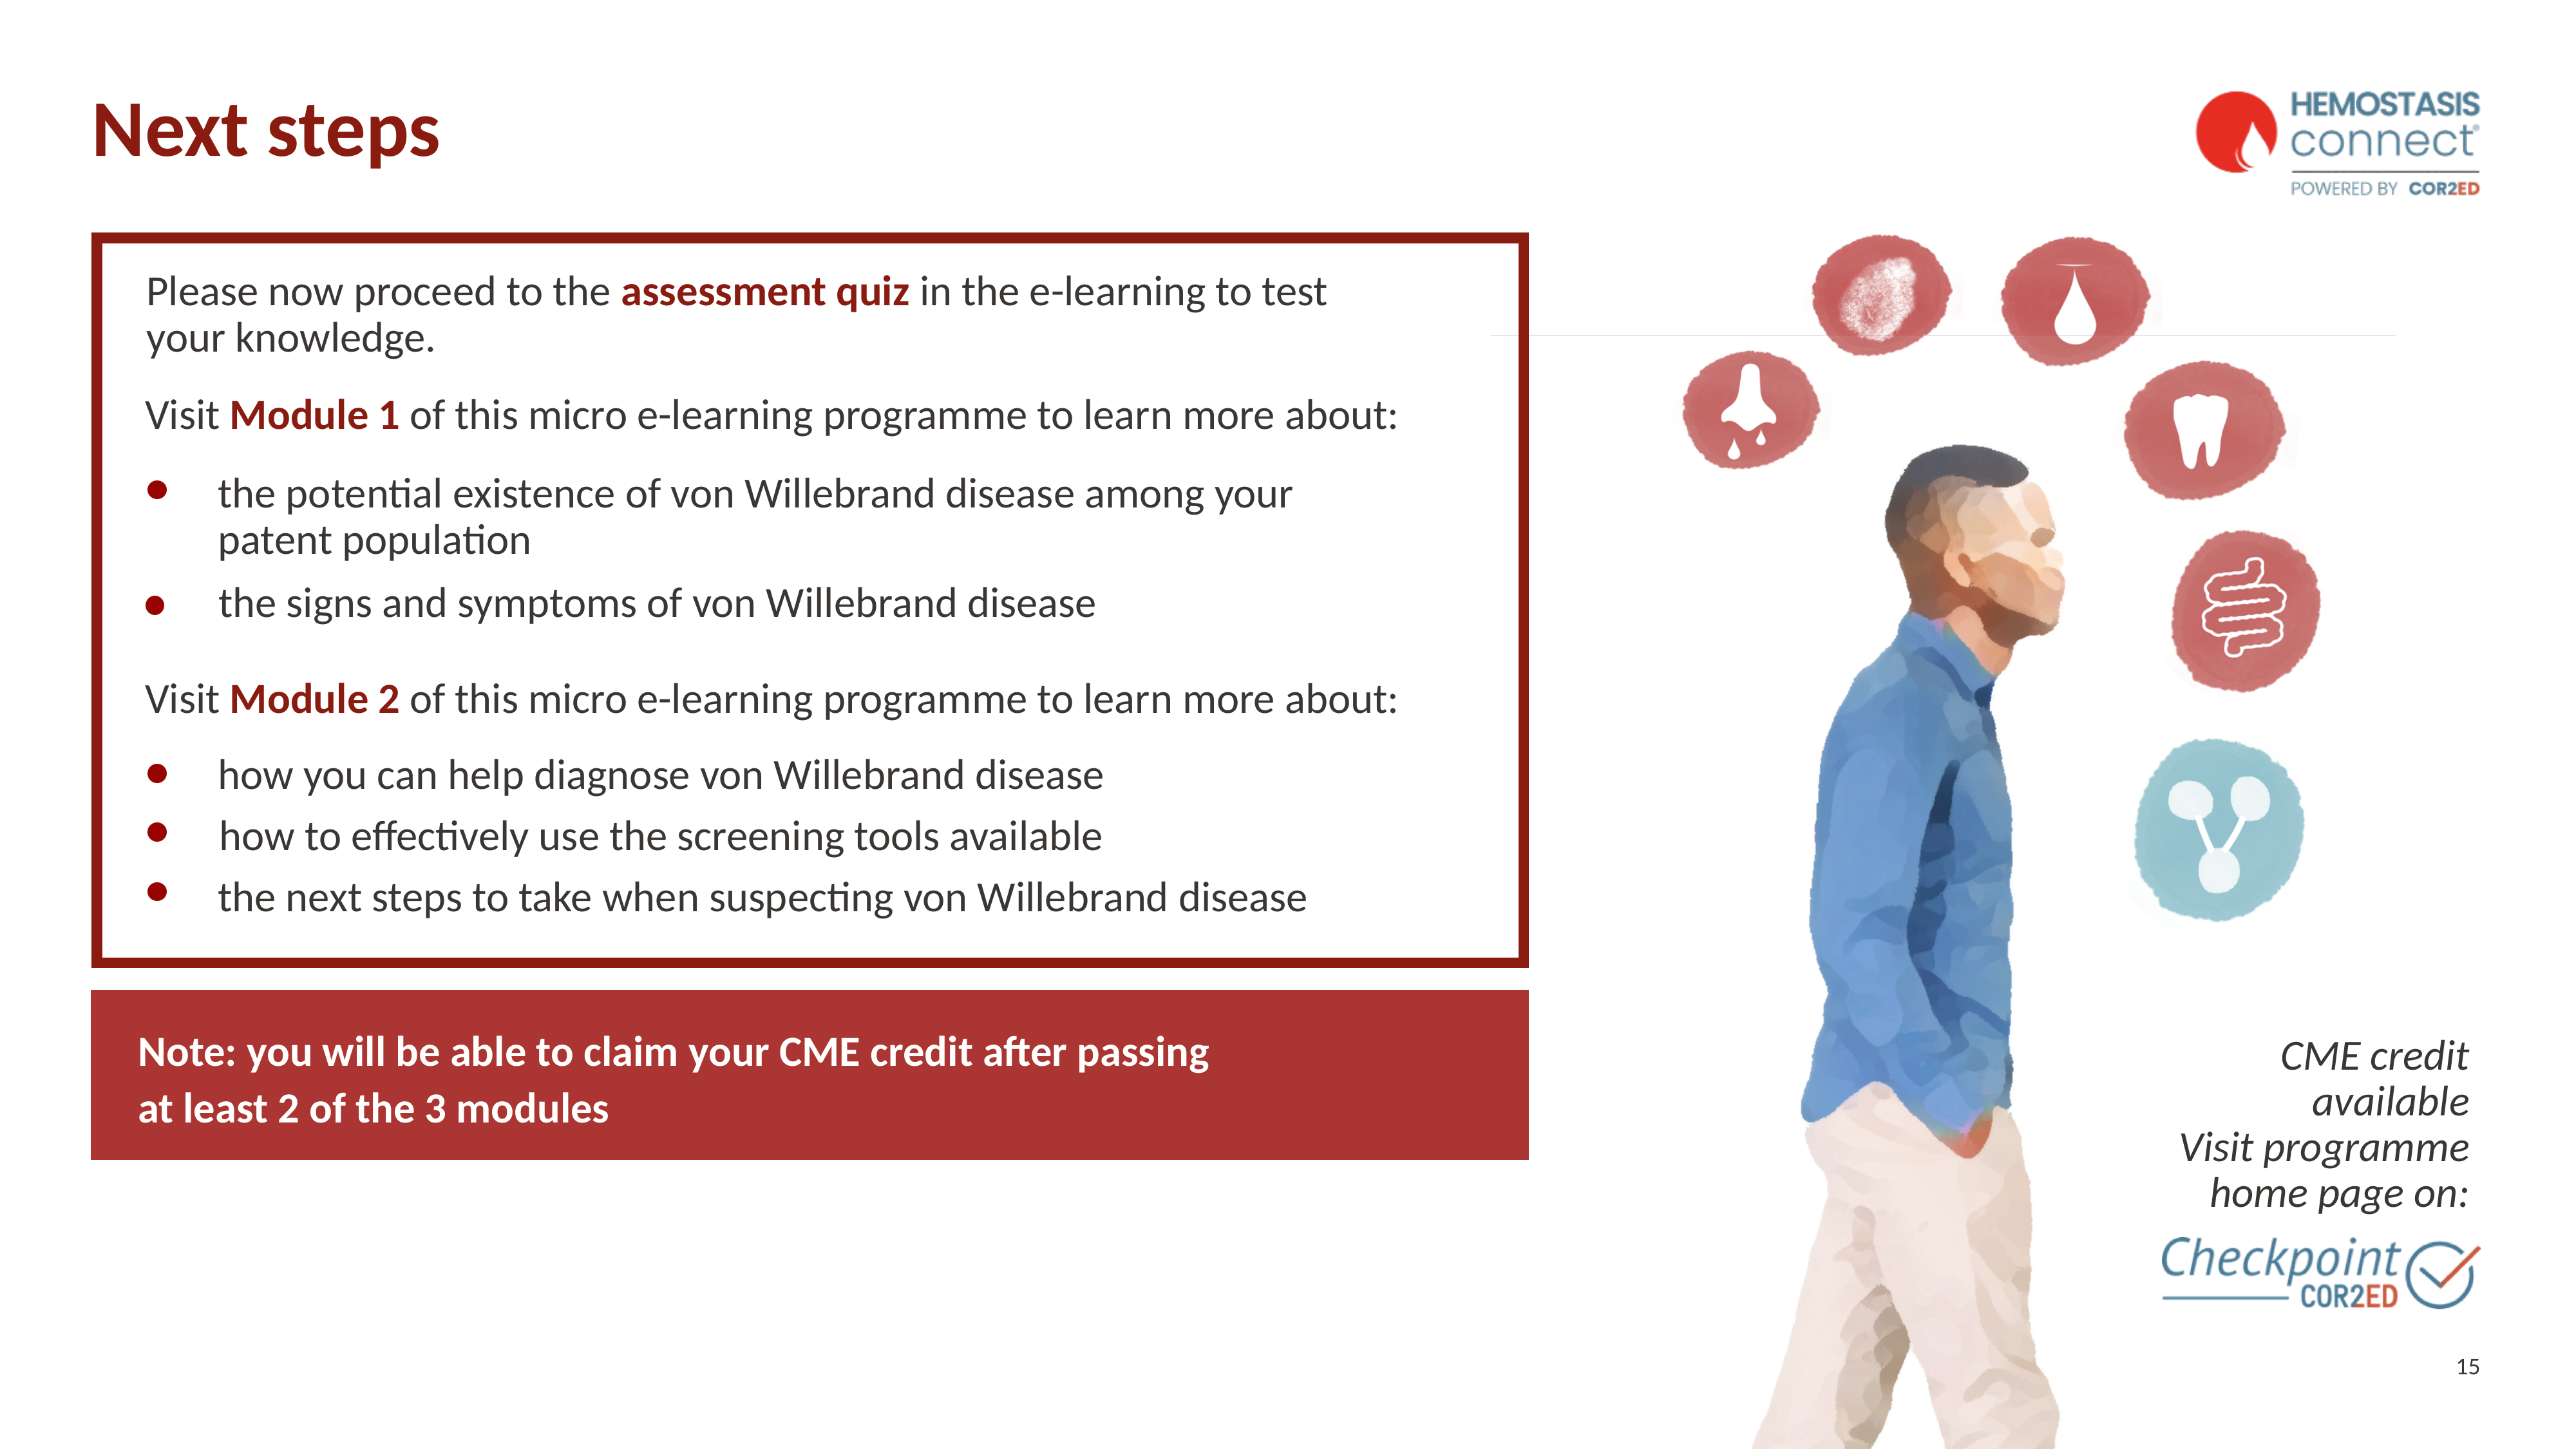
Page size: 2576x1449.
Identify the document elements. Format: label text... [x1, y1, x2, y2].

picture [2190, 84, 2486, 202]
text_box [147, 746, 1790, 901]
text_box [146, 465, 1423, 615]
text_box [97, 238, 1490, 963]
picture [91, 208, 2481, 1449]
text_box Visit Module 2 of this micro e-learning programme to learn more about: [139, 670, 1426, 728]
text_box CME credit available Visit programme home page on: [2396, 1028, 2476, 1221]
text_box Next steps [86, 85, 447, 178]
text_box 15 [2450, 1348, 2492, 1385]
